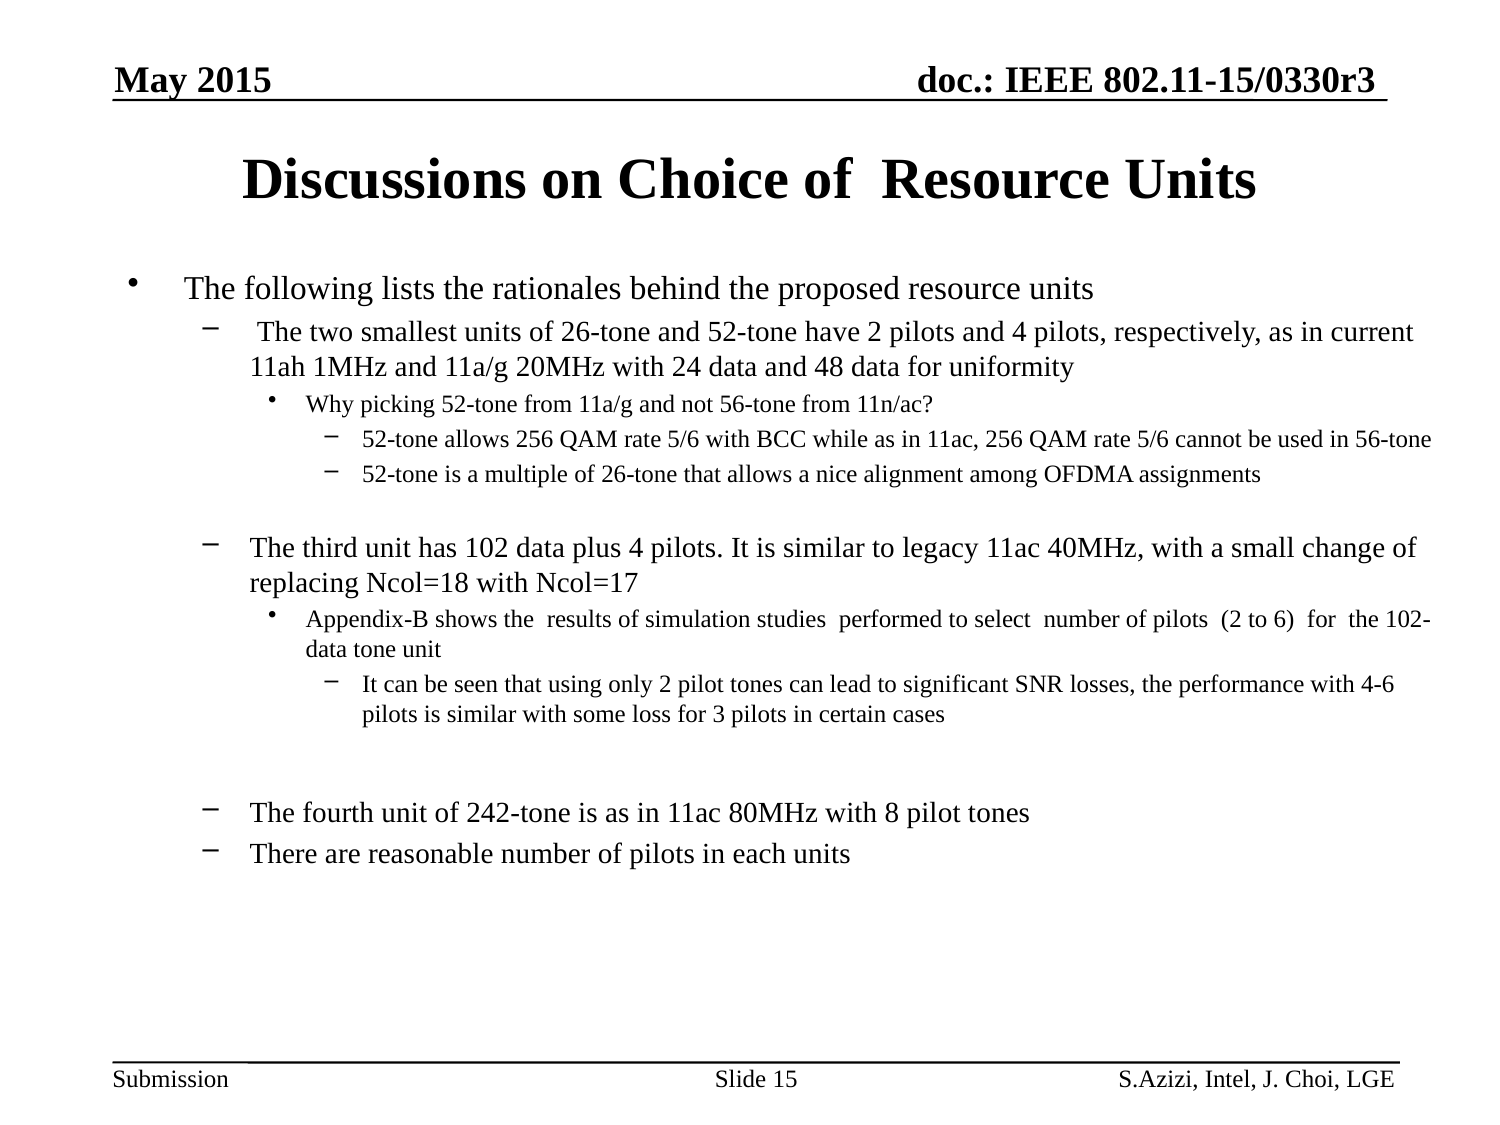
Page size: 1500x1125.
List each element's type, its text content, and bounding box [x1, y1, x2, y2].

slide_number Slide 15 [712, 1061, 800, 1093]
title Discussions on Choice of Resource Units [112, 124, 1388, 212]
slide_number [114, 54, 274, 101]
list The following lists the rationales behind the proposed resource units The two smallest units of 26-tone and 52-tone have 2 pilots and 4 pilots, respectively, as in current 11ah 1MHz and 11a/g 20MHz with 24 data and 48 data for uniformity Why picking 52-tone from 11a/g and not 56-tone from 11n/ac? 52-tone allows 256 QAM rate 5/6 with BCC while as in 11ac, 256 QAM rate 5/6 cannot be used in 56-tone 52-tone is a multiple of 26-tone that allows a nice alignment among OFDMA assignments The third unit has 102 data plus 4 pilots. It is similar to legacy 11ac 40MHz, with a small change of replacing Ncol=18 with Ncol=17 Appendix-B shows the results of simulation studies performed to select number of pilots (2 to 6) for the 102-data tone unit It can be seen that using only 2 pilot tones can lead to significant SNR losses, the performance with 4-6 pilots is similar with some loss for 3 pilots in certain cases The fourth unit of 242-tone is as in 11ac 80MHz with 8 pilot tones There are reasonable number of pilots in each units [112, 212, 1451, 1013]
footer S.Azizi, Intel, J. Choi, LGE [1114, 1061, 1402, 1093]
